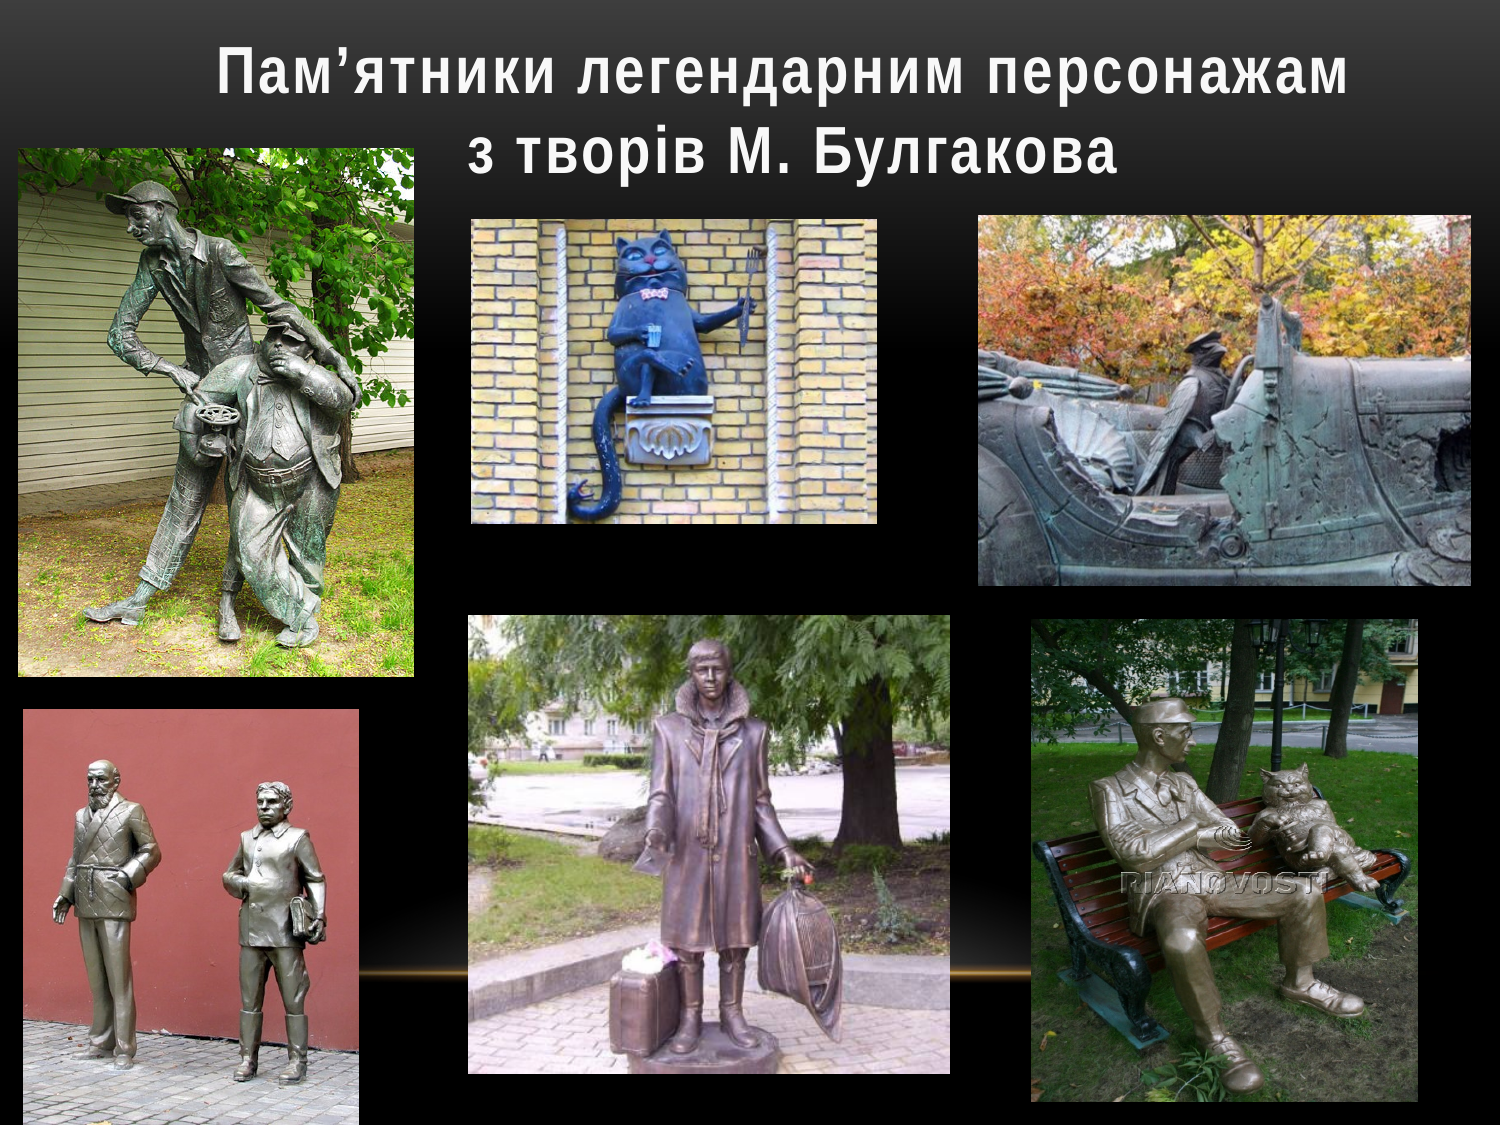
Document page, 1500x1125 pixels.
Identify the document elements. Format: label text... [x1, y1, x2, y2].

text_box Пам’ятники легендарним персонажам з творів М. Булгакова [201, 19, 1385, 194]
picture [0, 0, 1500, 1125]
